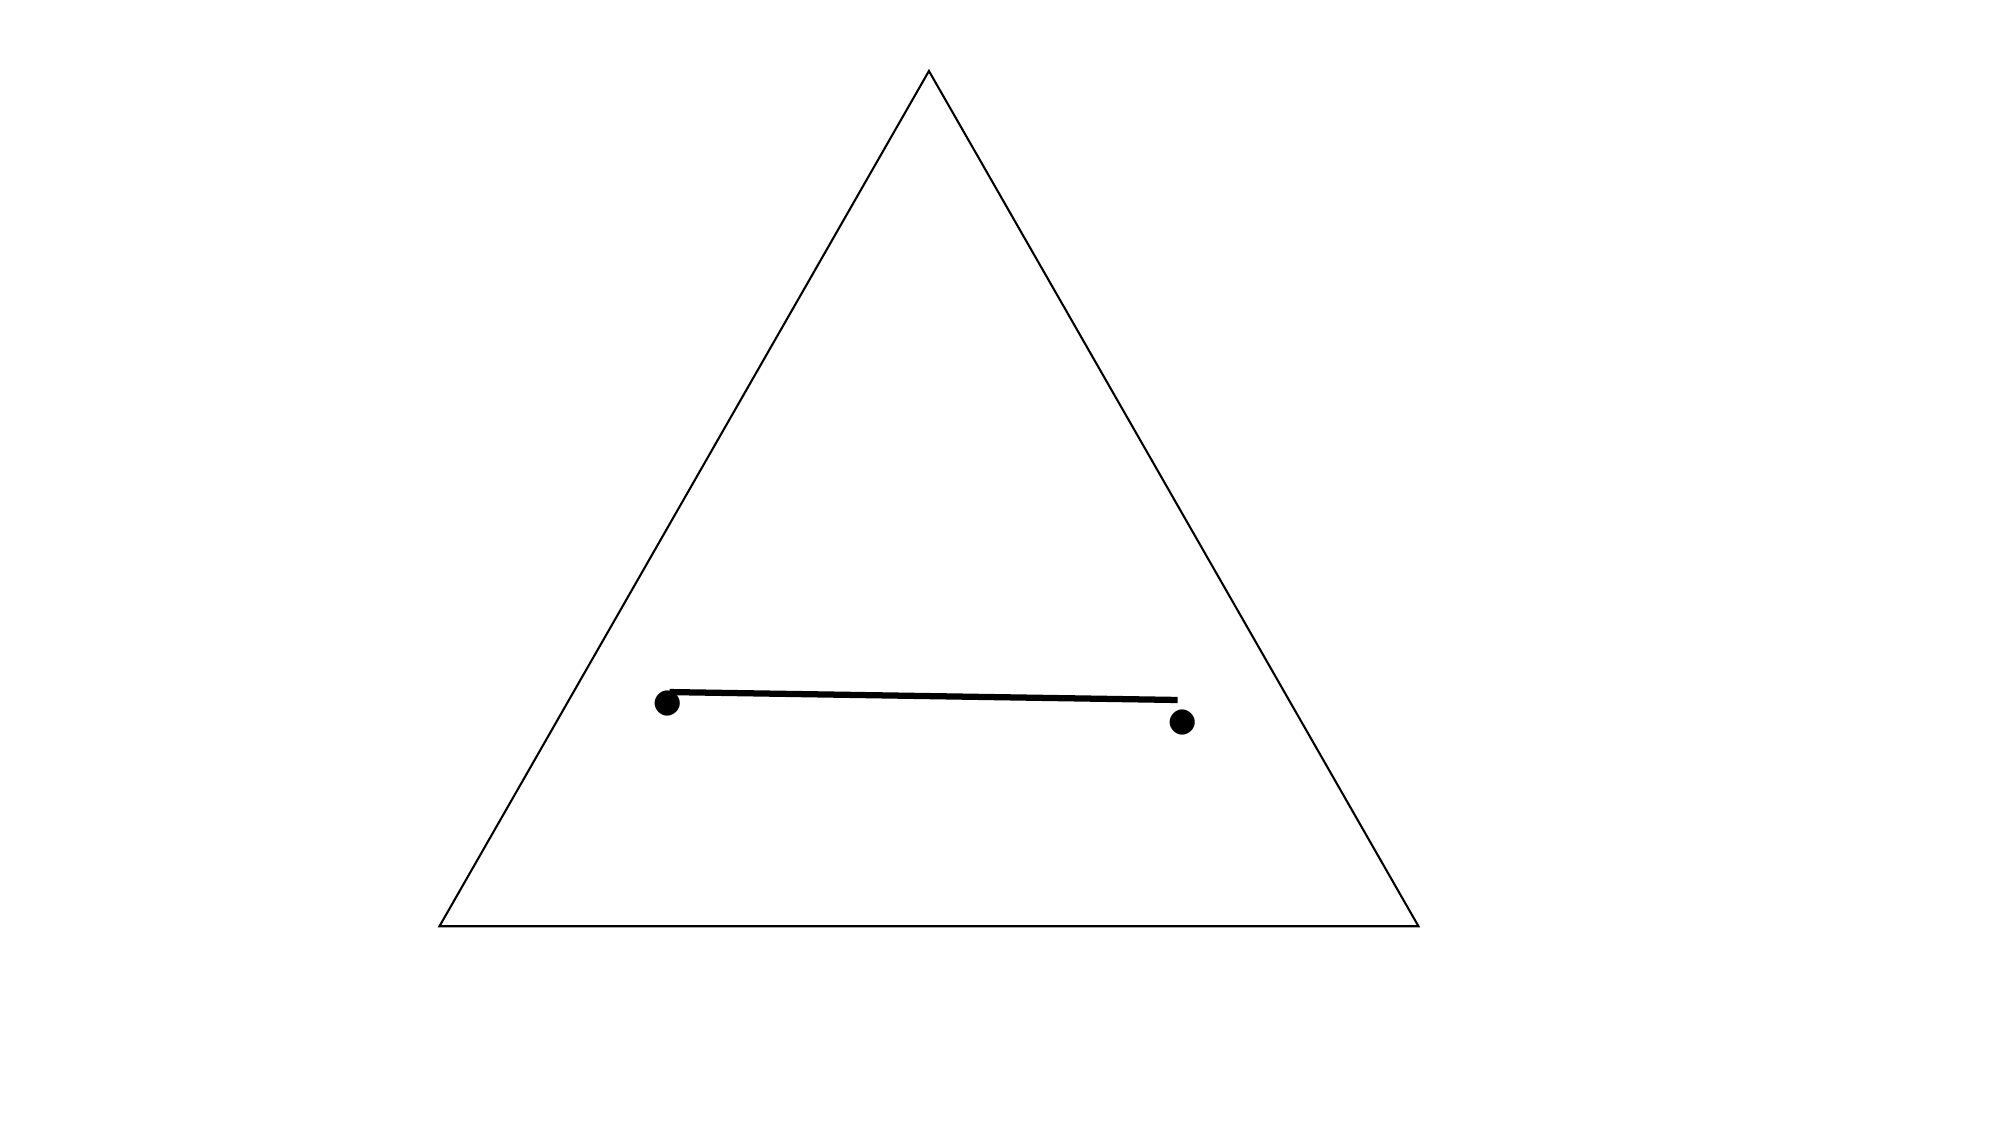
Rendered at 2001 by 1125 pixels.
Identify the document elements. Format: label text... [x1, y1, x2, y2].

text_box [669, 692, 1178, 700]
text_box [683, 68, 1186, 692]
text_box . [1142, 518, 1337, 783]
text_box [437, 598, 1421, 928]
text_box . [626, 498, 737, 764]
